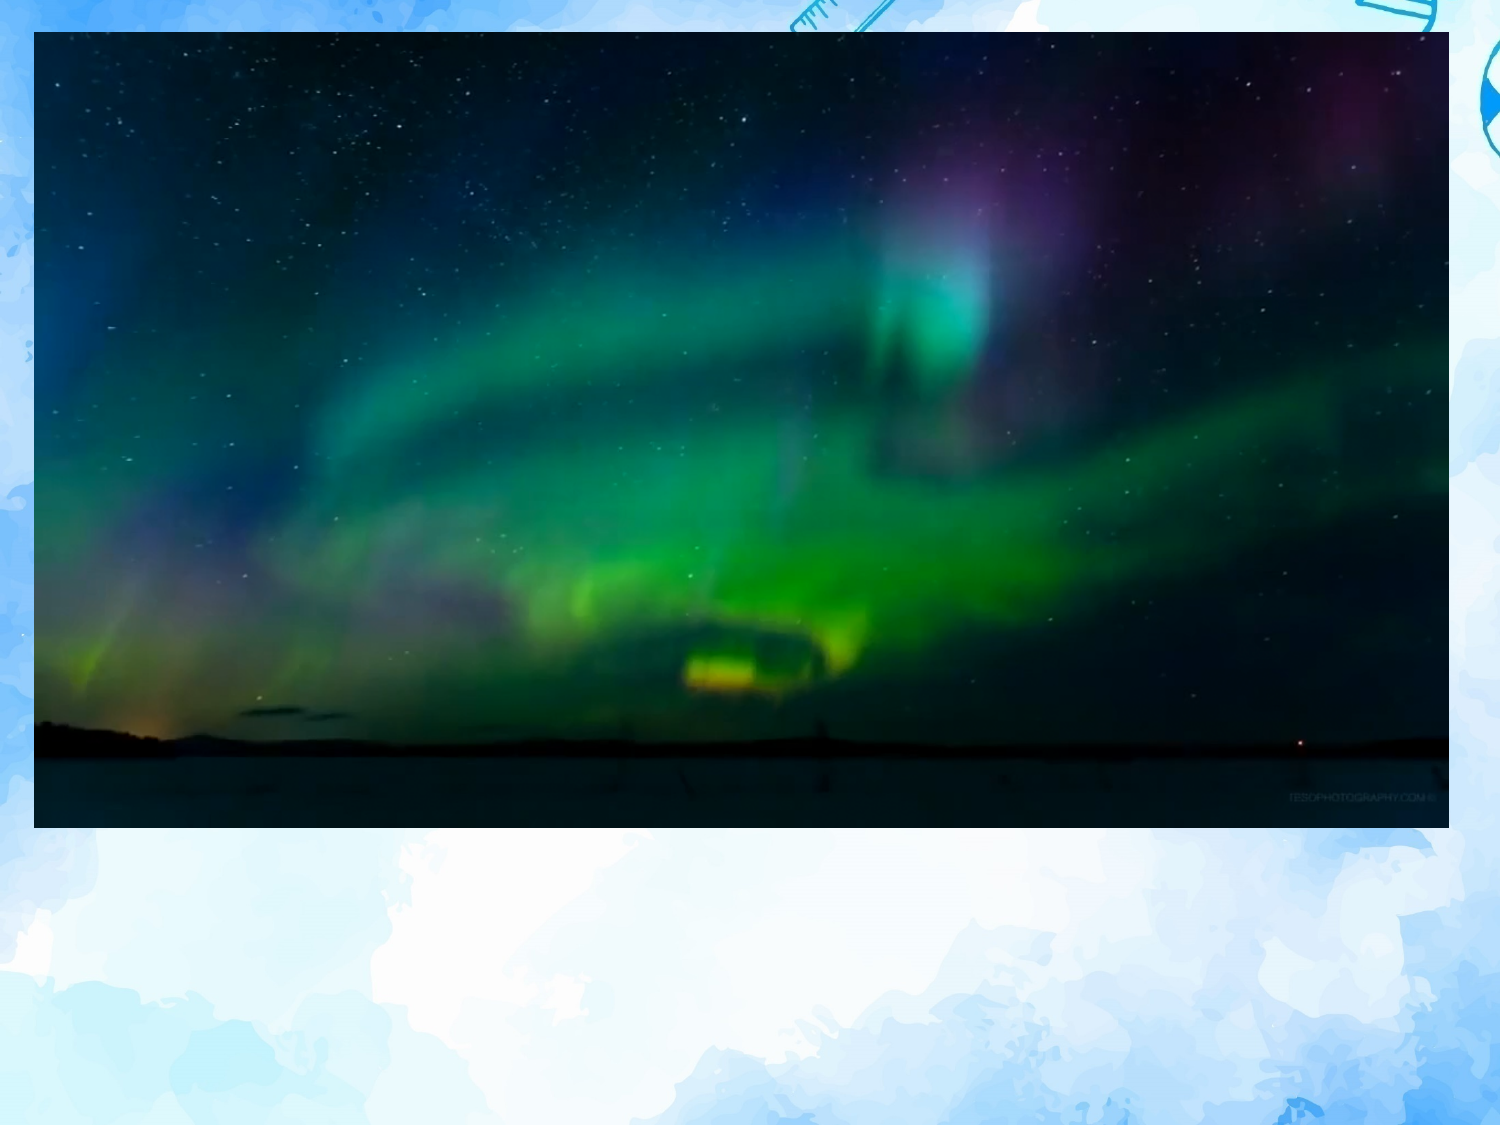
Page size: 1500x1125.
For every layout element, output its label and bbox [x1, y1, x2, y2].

text_box [33, 32, 1450, 829]
picture [0, 0, 1500, 1125]
